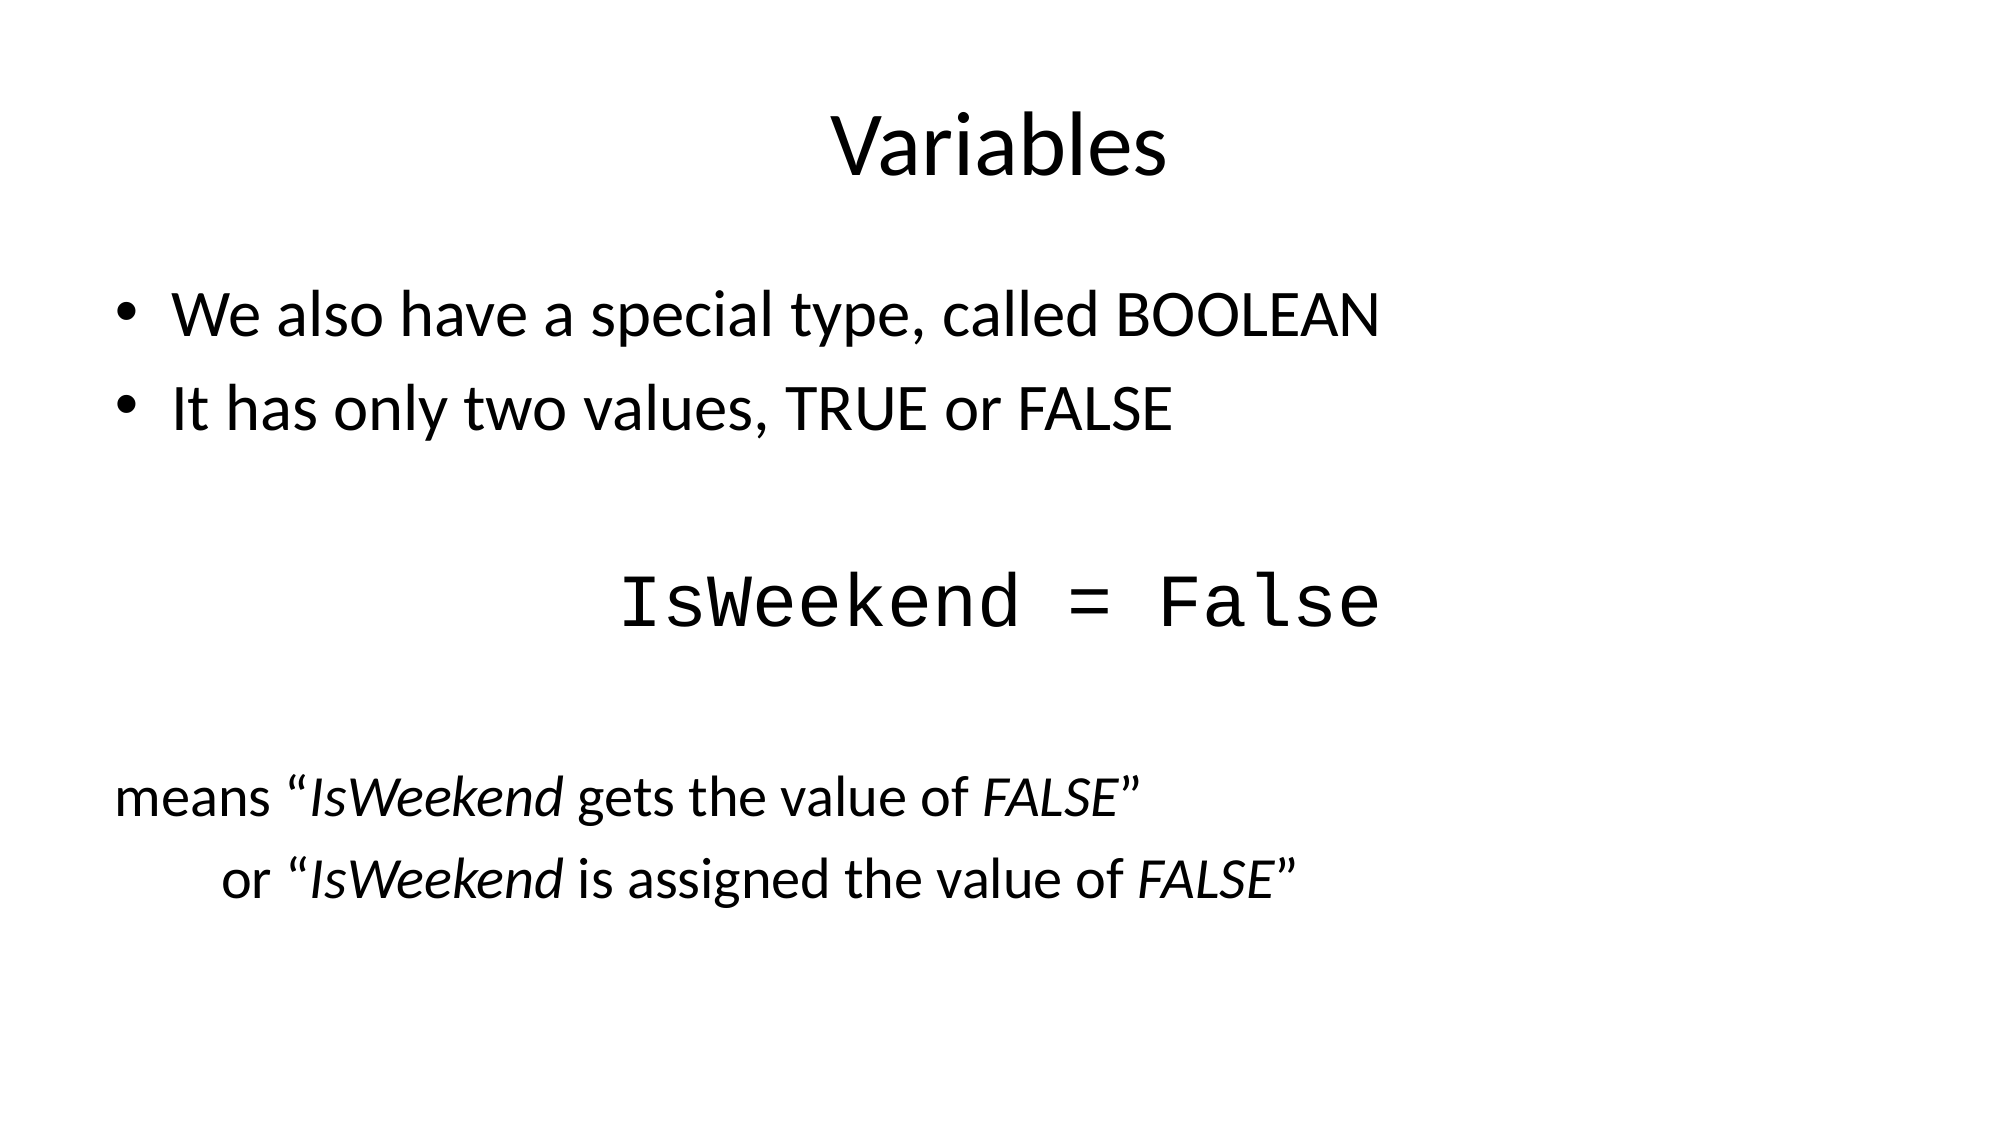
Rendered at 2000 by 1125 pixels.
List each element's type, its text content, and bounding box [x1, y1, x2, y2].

title Variables [99, 45, 1900, 233]
list We also have a special type, called BOOLEAN It has only two values, TRUE or FALSE IsWeekend = False means “IsWeekend gets the value of FALSE” or “IsWeekend is assigned the value of FALSE” [99, 262, 1900, 1005]
